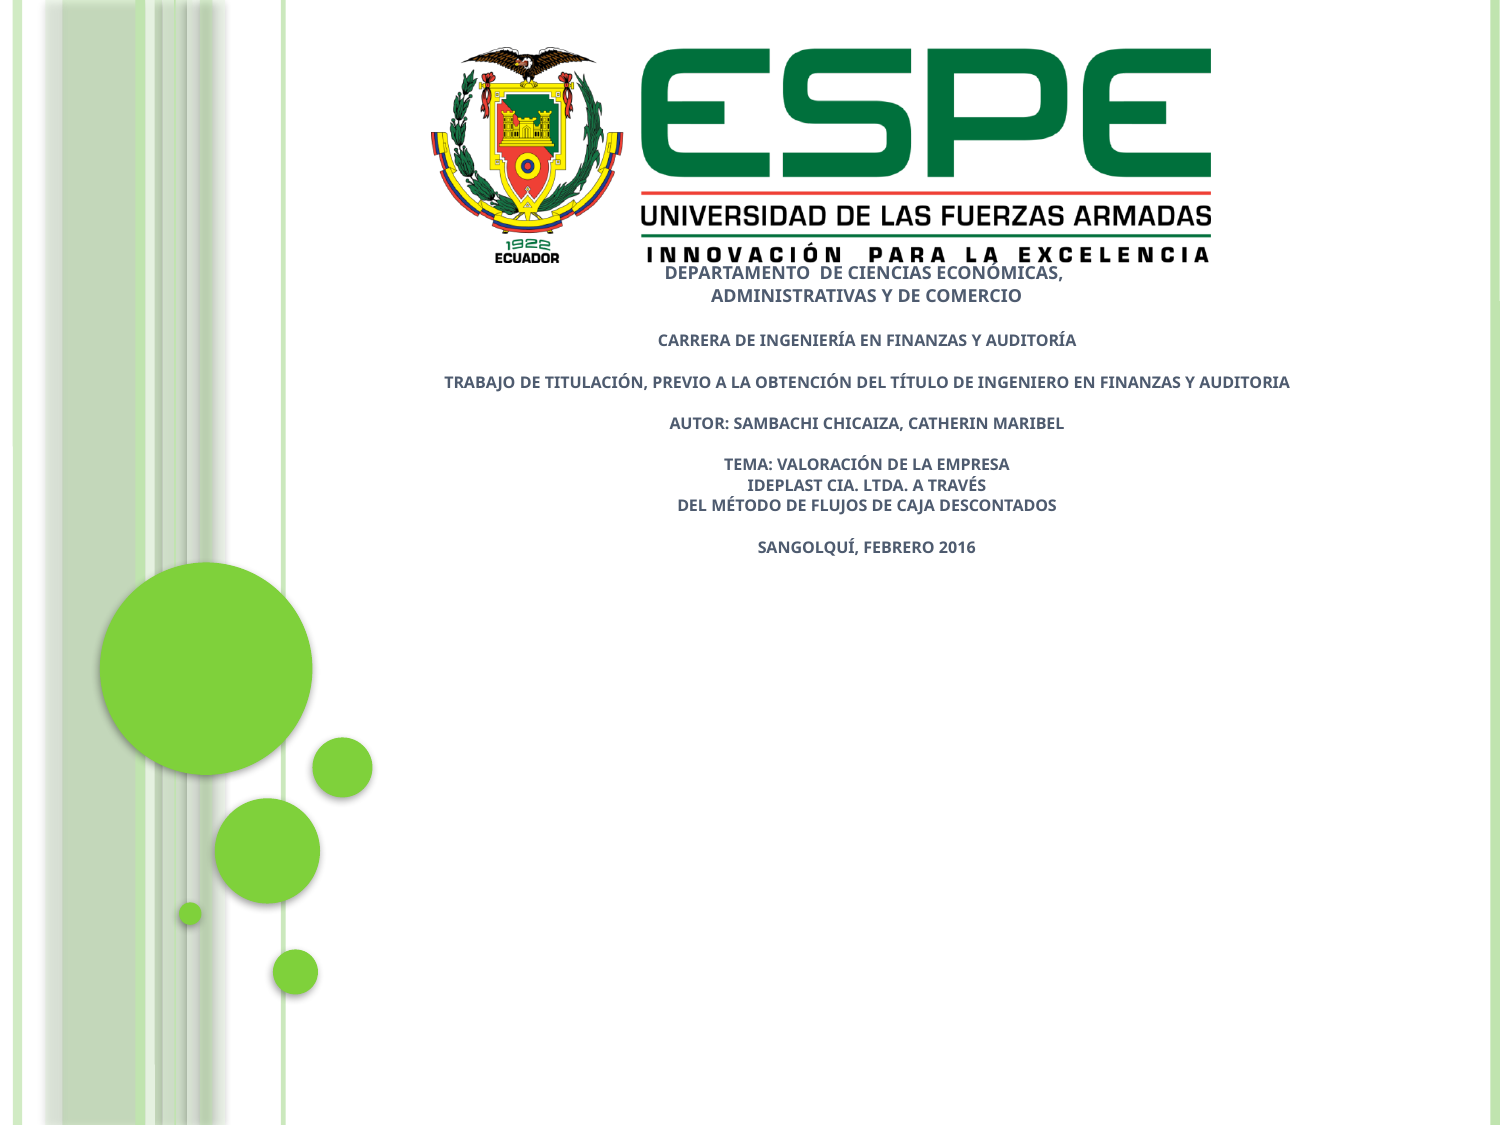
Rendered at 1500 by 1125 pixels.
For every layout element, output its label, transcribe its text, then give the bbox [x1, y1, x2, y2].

picture [430, 47, 1212, 263]
subtitle DEPARTAMENTO DE CIENCIAS ECONÓMICAS, ADMINISTRATIVAS Y DE COMERCIO CARRERA DE INGENIERÍA EN FINANZAS Y AUDITORÍA TRABAJO DE TITULACIÓN, PREVIO A LA OBTENCIÓN DEL TÍTULO DE INGENIERO EN FINANZAS Y AUDITORIA AUTOR: SAMBACHI CHICAIZA, CATHERIN MARIBEL TEMA: VALORACIÓN DE LA EMPRESA IDEPLAST CIA. LTDA. A TRAVÉS DEL MÉTODO DE FLUJOS DE CAJA DESCONTADOS SANGOLQUÍ, FEBRERO 2016 [360, 231, 1374, 574]
title [218, 373, 1376, 685]
